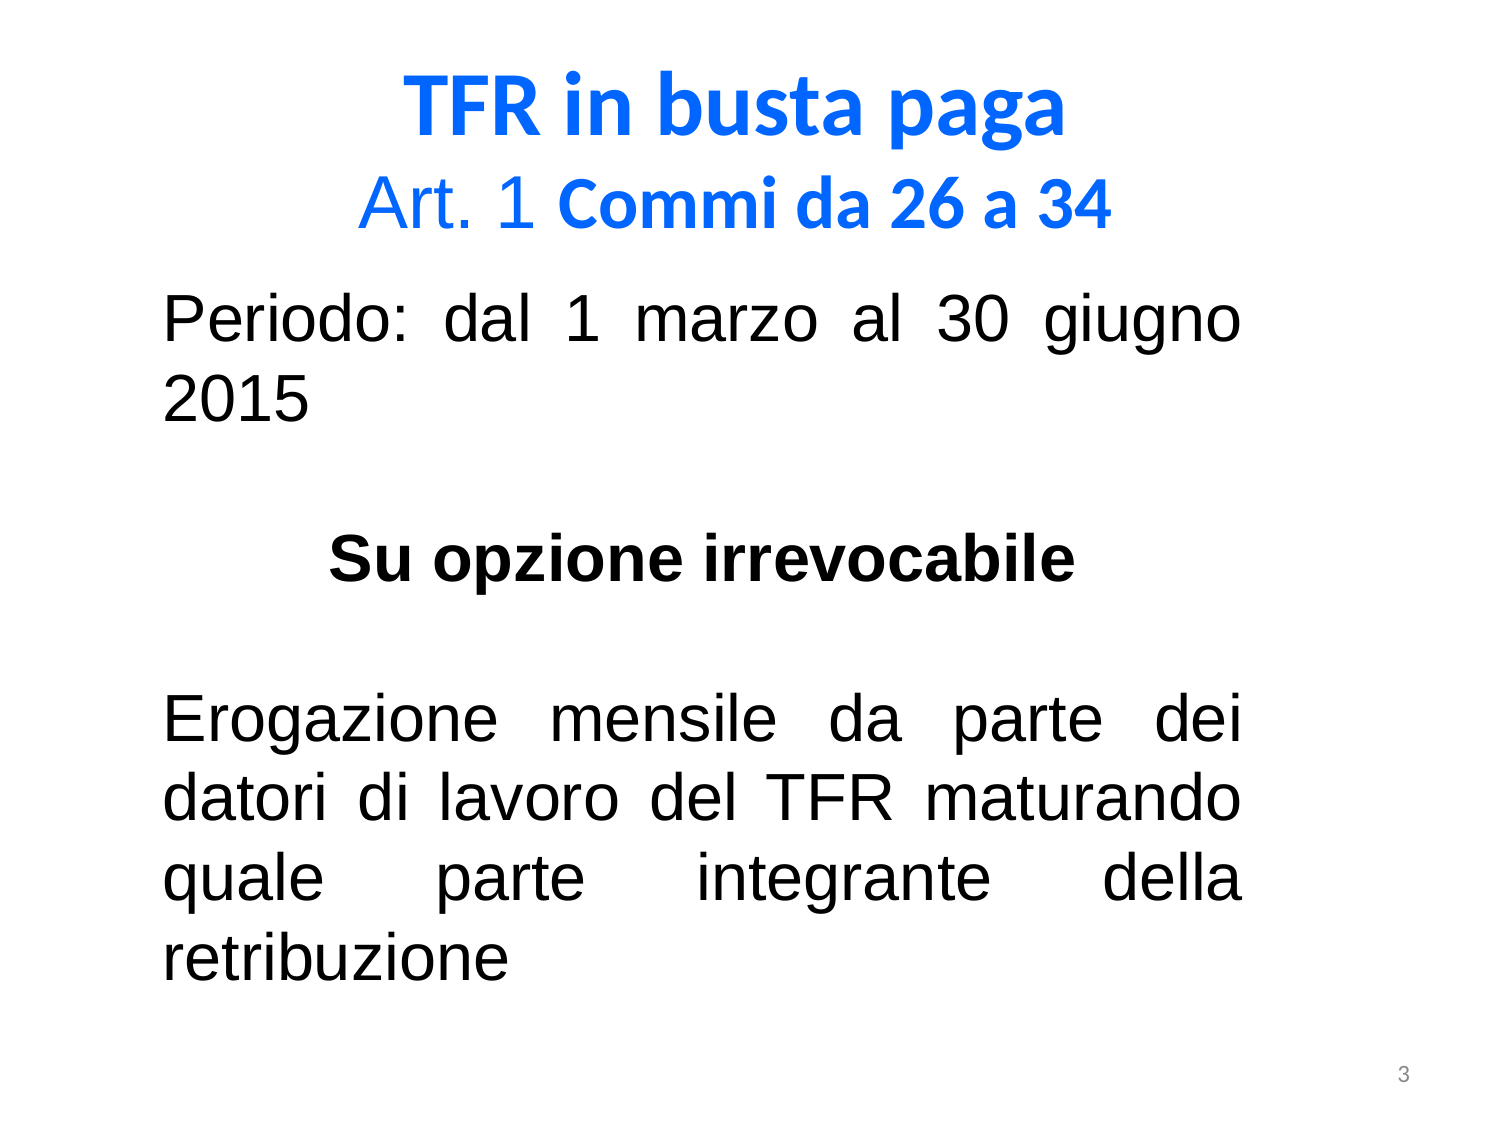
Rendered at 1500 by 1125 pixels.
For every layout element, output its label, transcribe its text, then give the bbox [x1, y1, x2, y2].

slide_number 3 [1074, 1042, 1425, 1103]
text_box Periodo: dal 1 marzo al 30 giugno 2015 Su opzione irrevocabile Erogazione mensile da parte dei datori di lavoro del TFR maturando quale parte integrante della retribuzione [147, 267, 1258, 1002]
text_box TFR in busta paga Art. 1 Commi da 26 a 34 [159, 66, 1313, 244]
